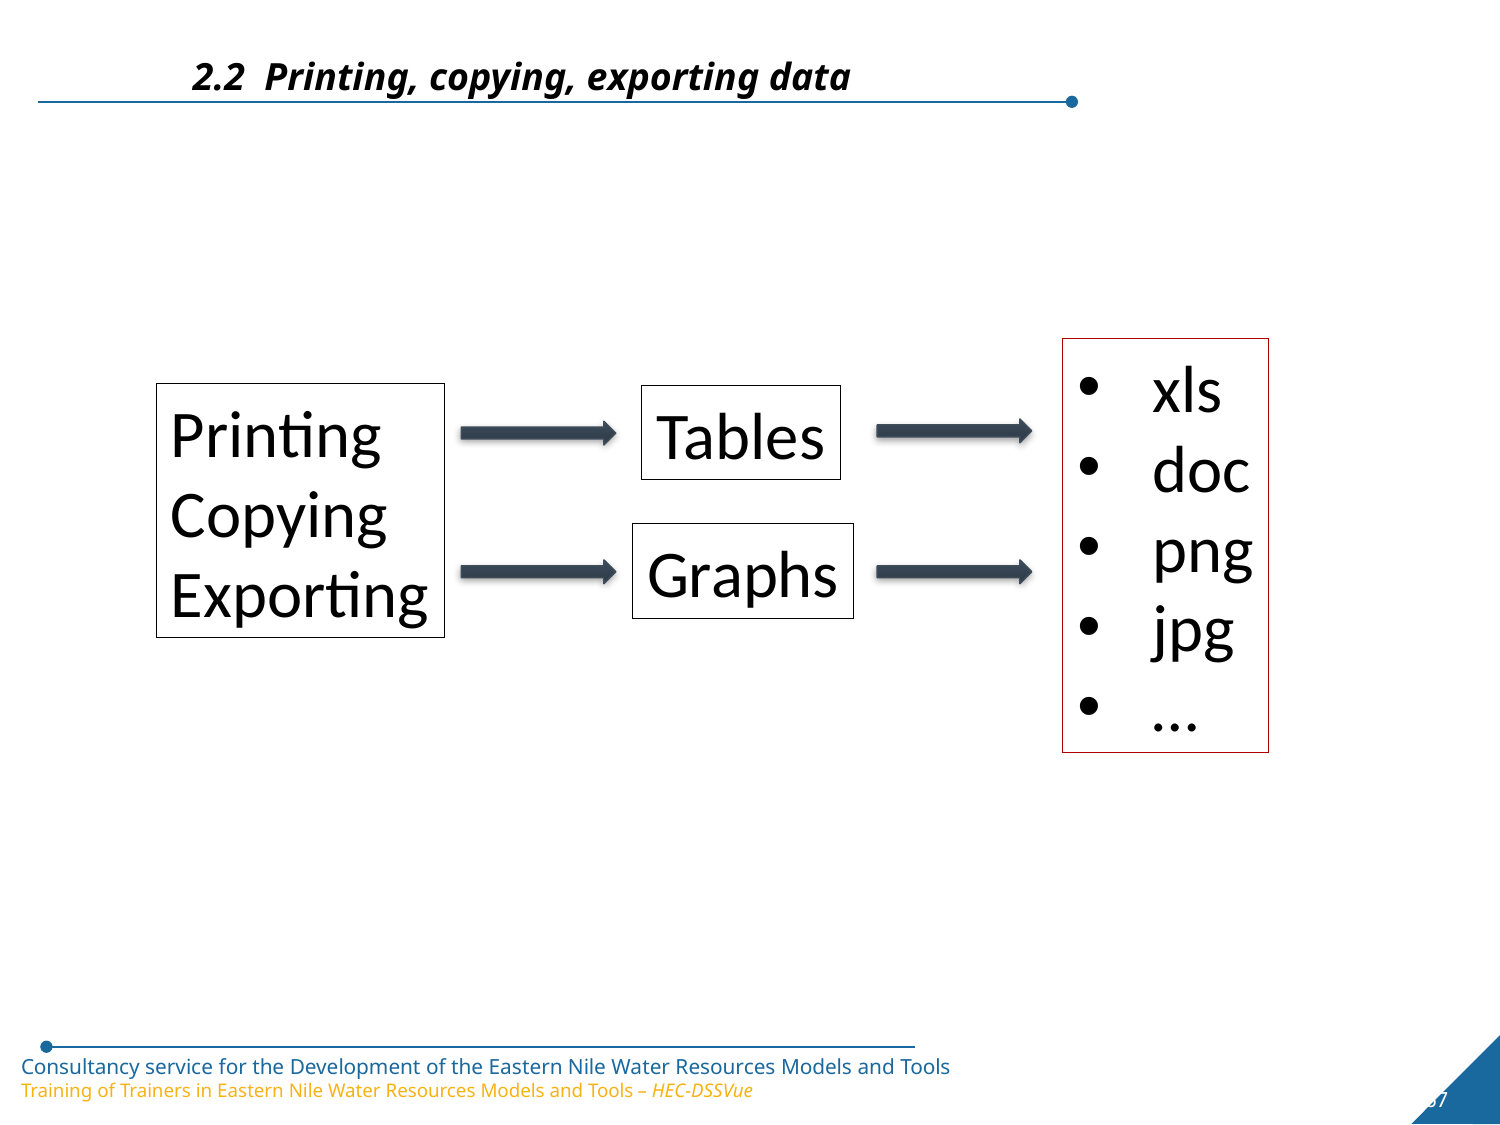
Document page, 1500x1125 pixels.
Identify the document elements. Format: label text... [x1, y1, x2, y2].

text_box [876, 559, 1033, 585]
text_box Tables [641, 385, 841, 480]
text_box [460, 559, 617, 585]
text_box [876, 418, 1033, 444]
text_box xls doc png jpg … [1062, 338, 1269, 753]
text_box [460, 420, 617, 446]
text_box Graphs [632, 523, 854, 619]
text_box 2.2 Printing, copying, exporting data [178, 22, 1468, 106]
text_box Printing Copying Exporting [156, 383, 445, 638]
